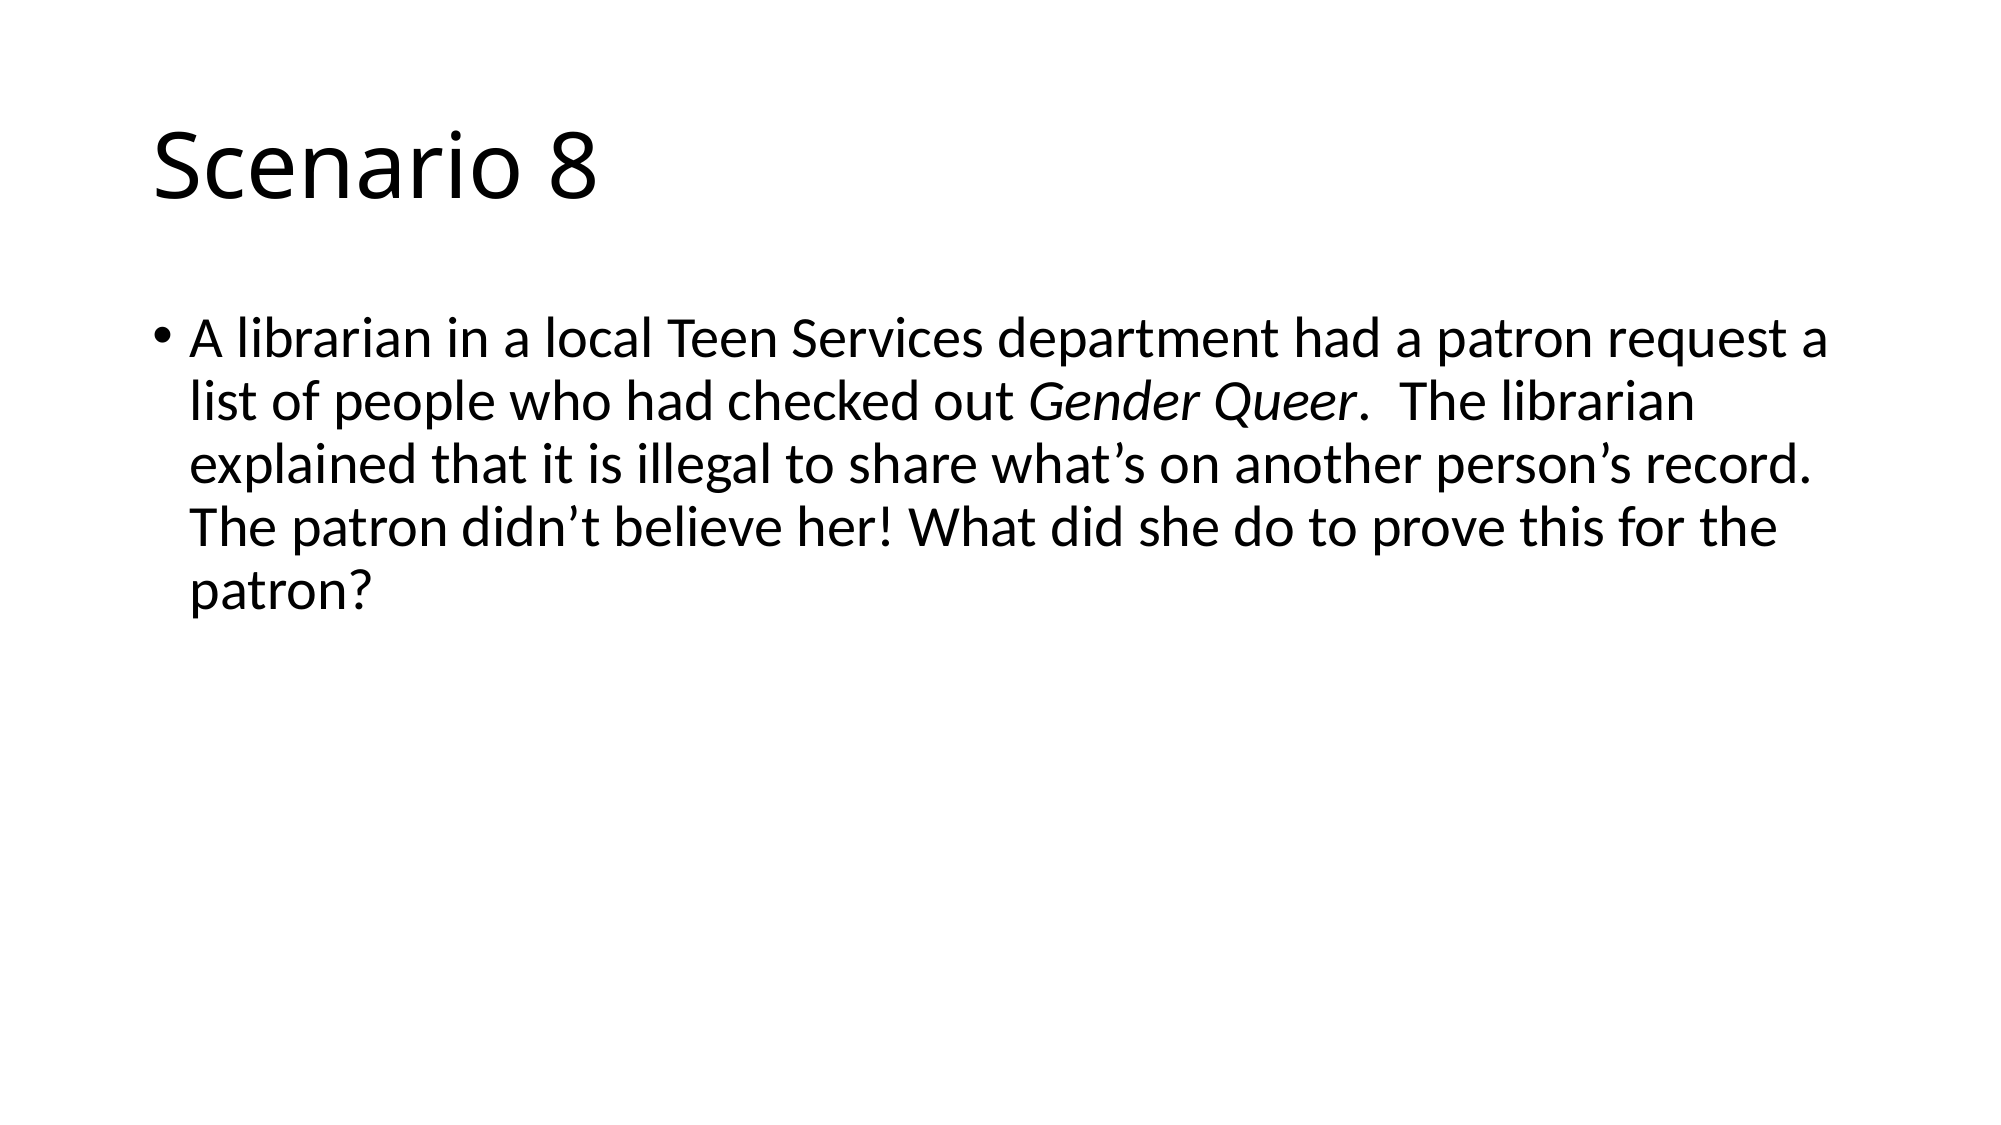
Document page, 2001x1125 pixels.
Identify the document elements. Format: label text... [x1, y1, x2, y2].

title Scenario 8 [137, 59, 1863, 278]
list A librarian in a local Teen Services department had a patron request a list of people who had checked out Gender Queer. The librarian explained that it is illegal to share what’s on another person’s record. The patron didn’t believe her! What did she do to prove this for the patron? [137, 299, 1863, 1014]
